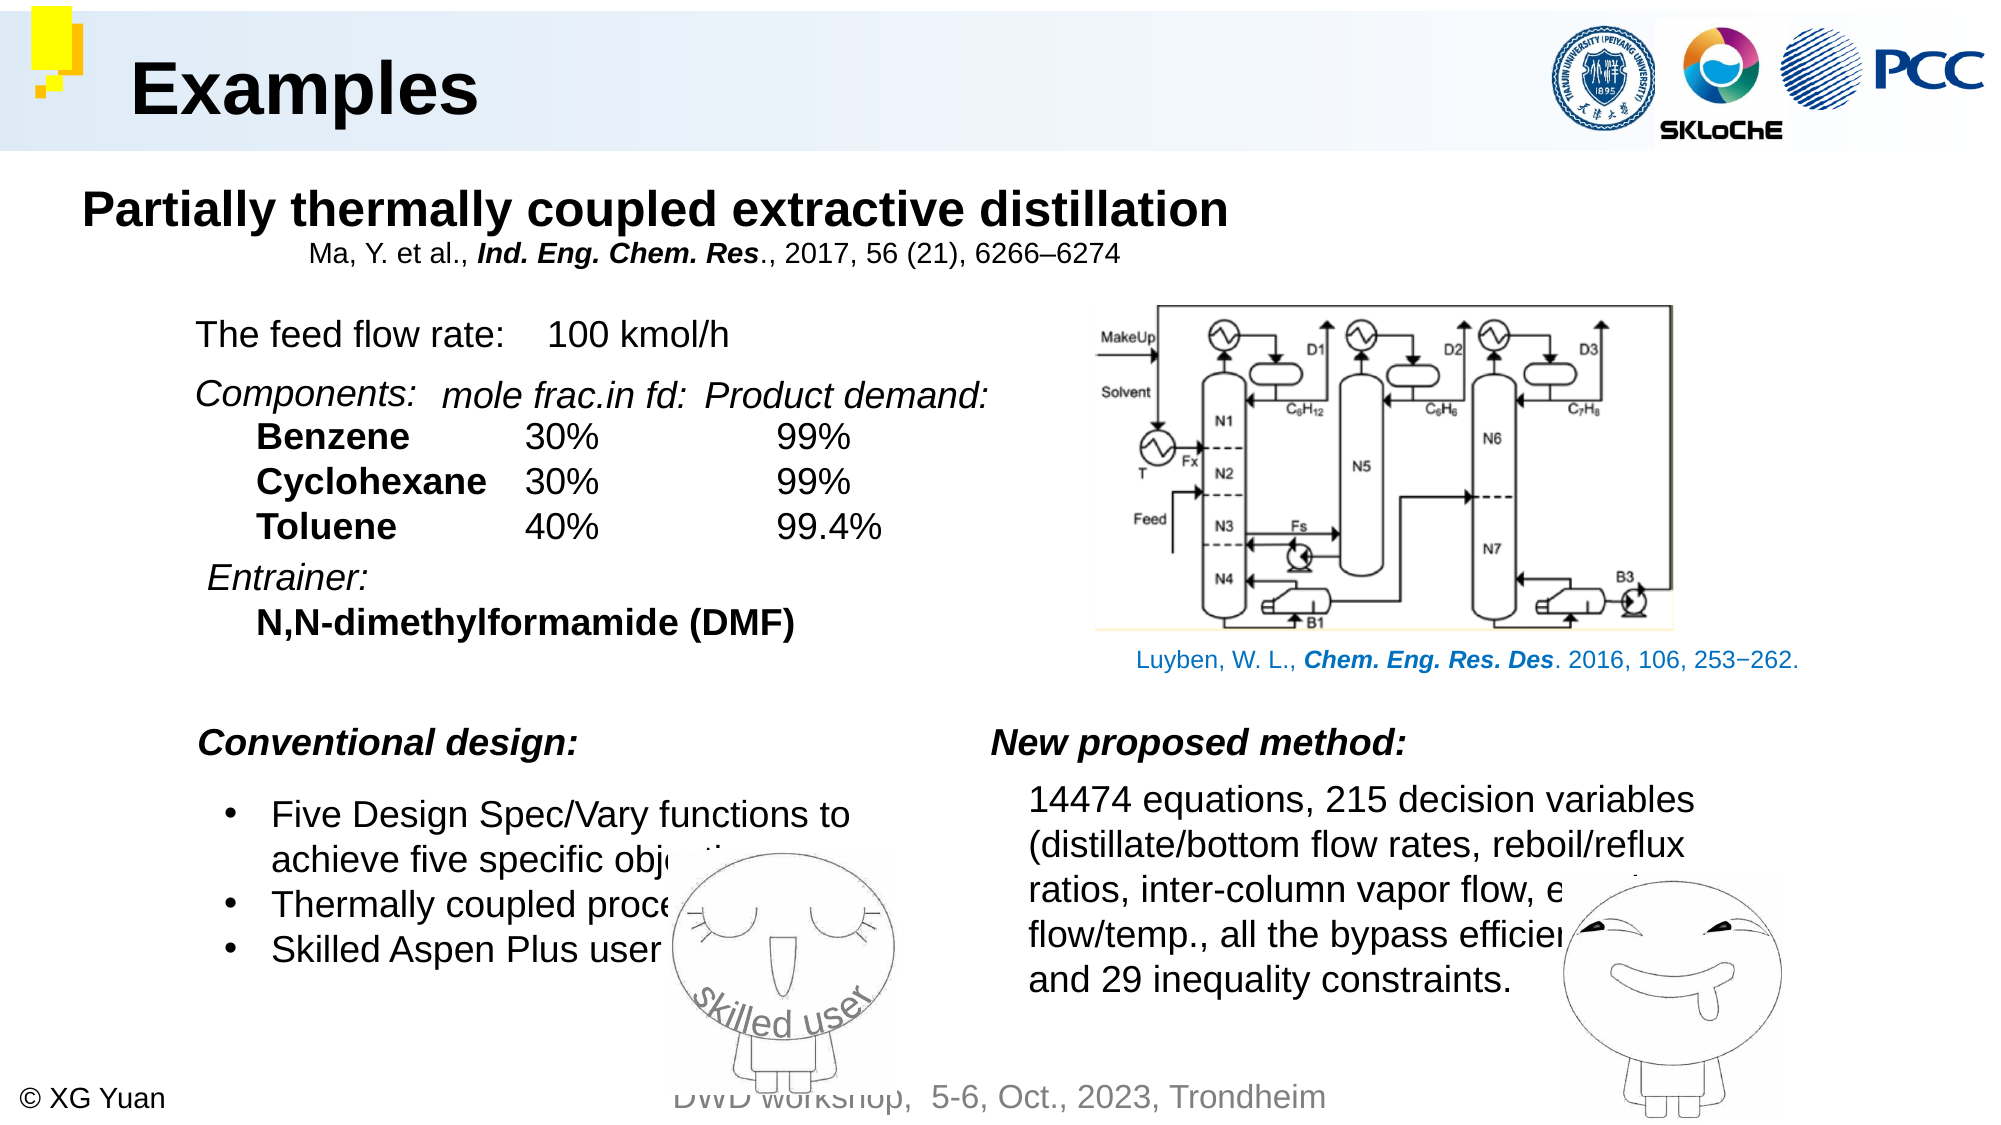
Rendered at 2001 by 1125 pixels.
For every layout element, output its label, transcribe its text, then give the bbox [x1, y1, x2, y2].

text_box 30% 30% 40% [510, 404, 625, 555]
text_box Examples [115, 32, 1580, 138]
picture [1562, 876, 1783, 1121]
text_box N,N-dimethylformamide (DMF) [241, 590, 1096, 651]
text_box Partially thermally coupled extractive distillation [67, 168, 1260, 244]
picture [1095, 305, 1674, 631]
text_box 14474 equations, 215 decision variables (distillate/bottom flow rates, reboil/reflux ratios, inter-column vapor flow, entrainer flow/temp., all the bypass efficiencies), and 29 inequality constraints. [1013, 767, 1719, 1008]
text_box mole frac.in fd: [427, 363, 689, 424]
text_box New proposed method: [975, 710, 1423, 771]
text_box Benzene Cyclohexane Toluene [241, 422, 510, 545]
picture [1551, 18, 1994, 152]
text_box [668, 850, 897, 1095]
text_box Luyben, W. L., Chem. Eng. Res. Des. 2016, 106, 253−262. [1121, 636, 1833, 682]
text_box Components: [180, 361, 472, 422]
text_box 99% 99% 99.4% [761, 424, 948, 555]
text_box Conventional design: [182, 710, 594, 771]
text_box Product demand: [689, 363, 1026, 424]
text_box Ma, Y. et al., Ind. Eng. Chem. Res., 2017, 56 (21), 6266–6274 [293, 227, 1322, 278]
text_box Entrainer: [192, 545, 1047, 606]
text_box Five Design Spec/Vary functions to achieve five specific objectives. Thermally coupled process Skilled Aspen Plus user needed. [209, 782, 923, 977]
text_box The feed flow rate: 100 kmol/h [180, 302, 872, 362]
